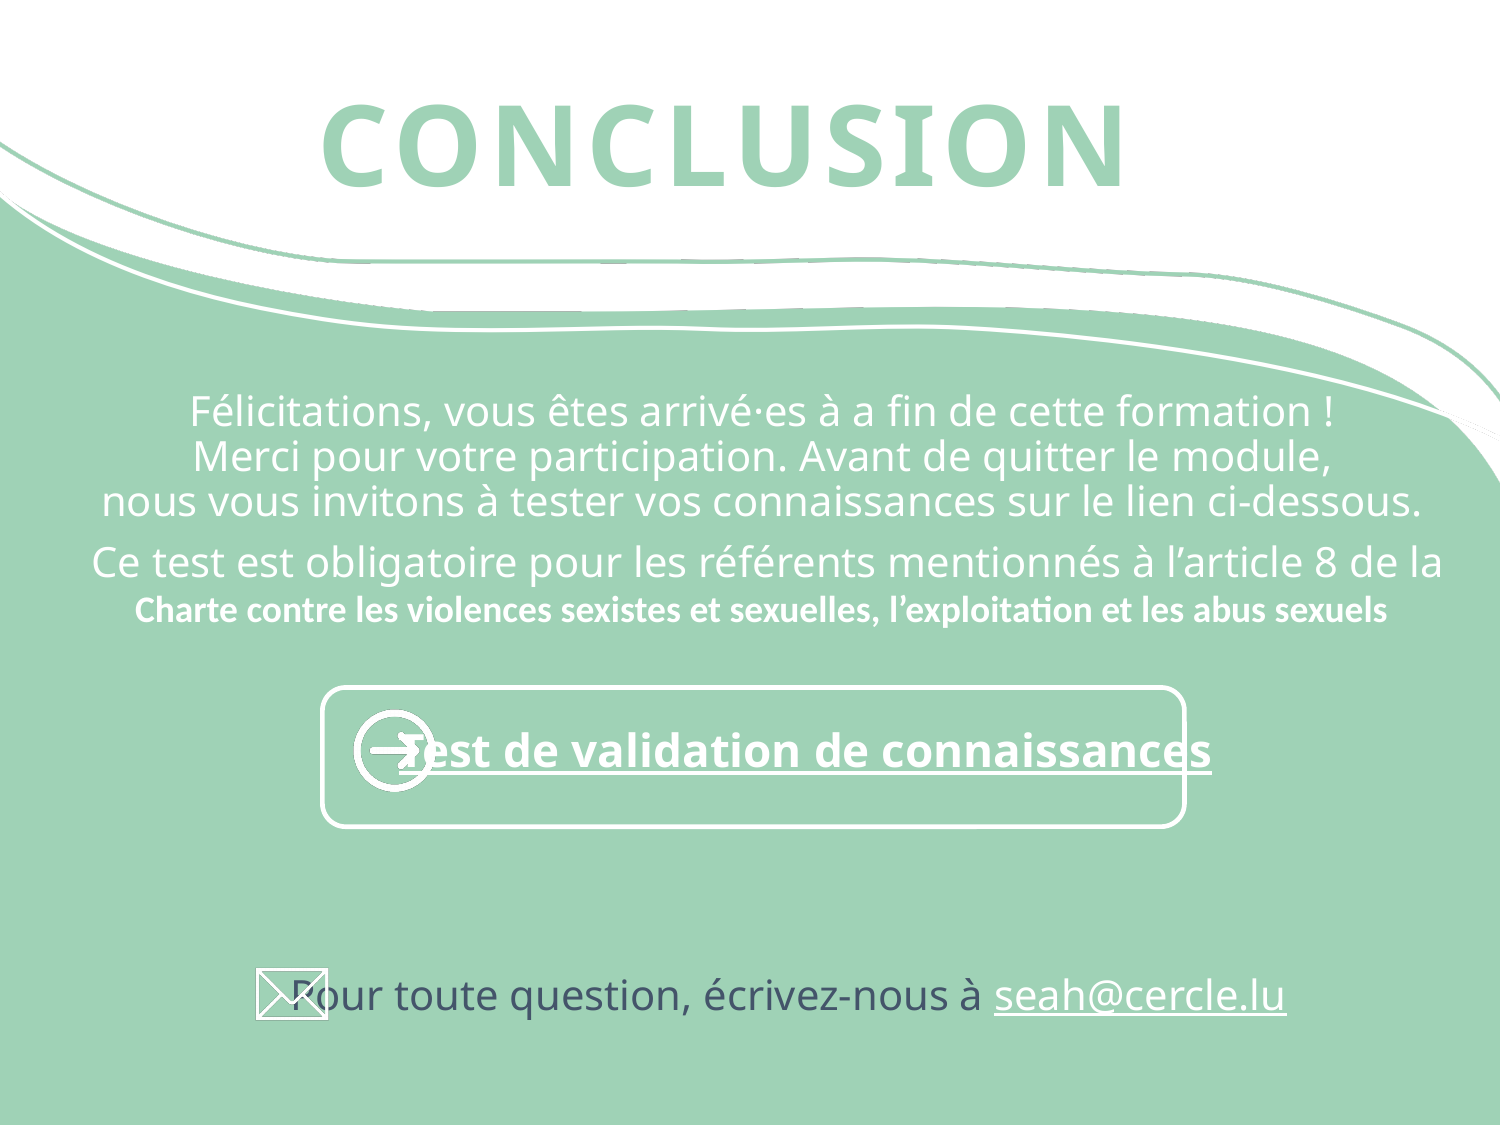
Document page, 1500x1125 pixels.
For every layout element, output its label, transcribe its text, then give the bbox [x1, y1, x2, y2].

text_box [321, 686, 1186, 828]
text_box Pour toute question, écrivez-nous à seah@cercle.lu [337, 961, 1302, 1033]
text_box Félicitations, vous êtes arrivé·es à a fin de cette formation ! Merci pour votre participation. Avant de quitter le module, nous vous invitons à tester vos connaissances sur le lien ci-dessous. Ce test est obligatoire pour les référents mentionnés à l’article 8 de la Charte contre les violences sexistes et sexuelles, l’exploitation et les abus sexuels [59, 383, 1476, 1069]
picture [0, 0, 1500, 1125]
title CONCLUSION [86, 0, 1362, 219]
text_box Test de validation de connaissances [446, 714, 1227, 792]
